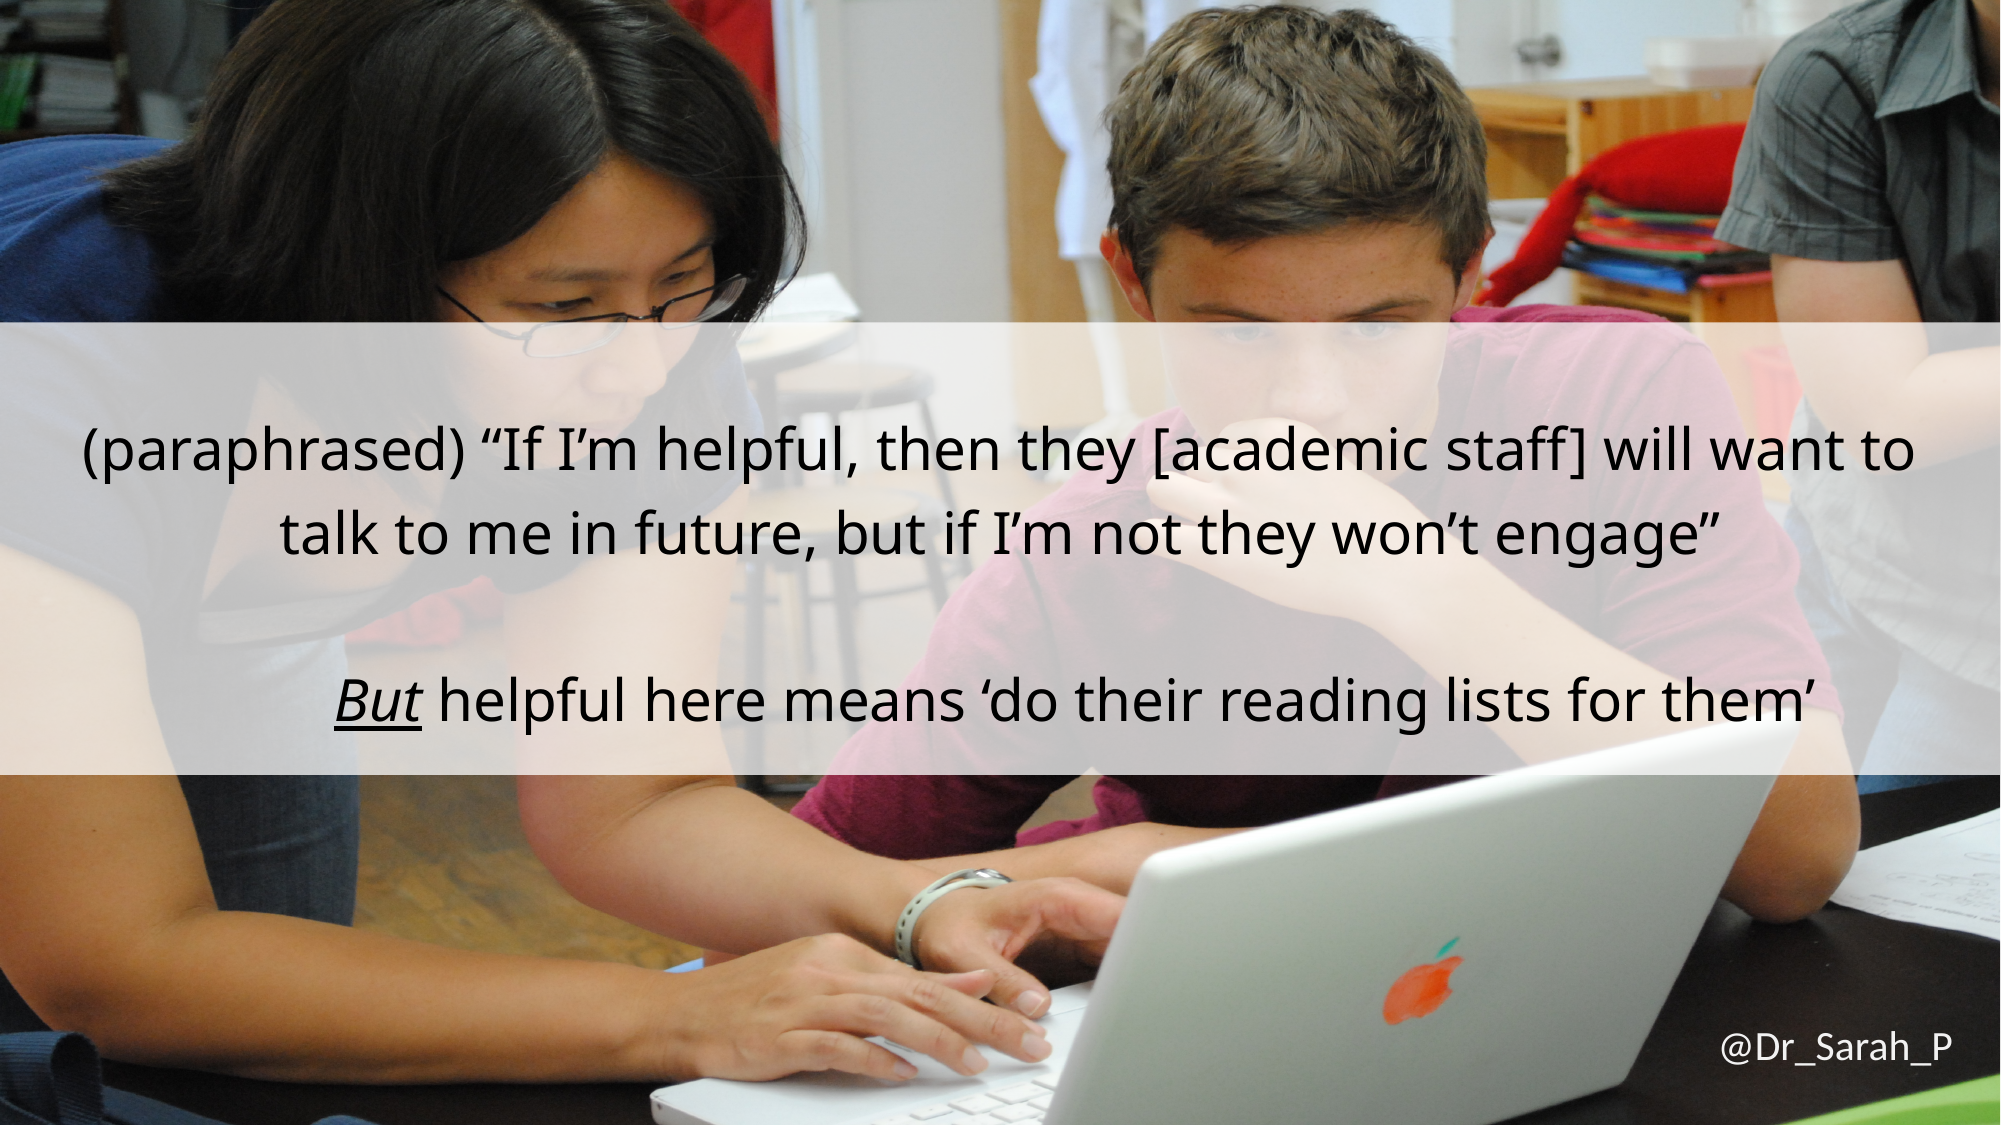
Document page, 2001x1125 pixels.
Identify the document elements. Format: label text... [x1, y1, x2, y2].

list (paraphrased) “If I’m helpful, then they [academic staff] will want to talk to me in future, but if I’m not they won’t engage” But helpful here means ‘do their reading lists for them’ [0, 322, 2000, 775]
picture [0, 0, 2001, 1125]
text_box @Dr_Sarah_P [1702, 1011, 2000, 1076]
